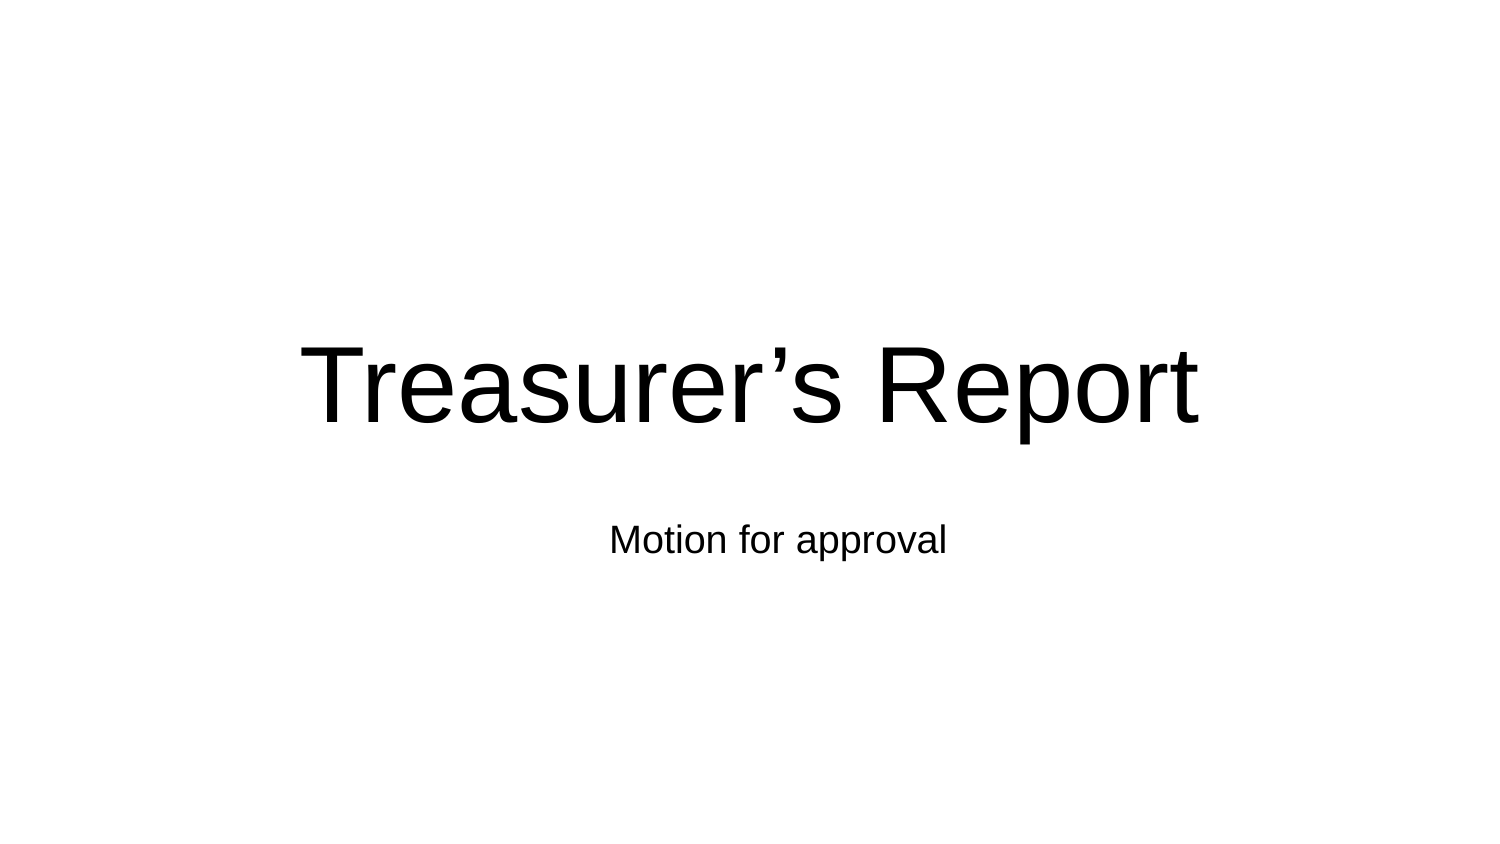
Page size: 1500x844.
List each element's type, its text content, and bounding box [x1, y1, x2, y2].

text_box Motion for approval [396, 498, 1161, 577]
title Treasurer’s Report [51, 122, 1449, 459]
